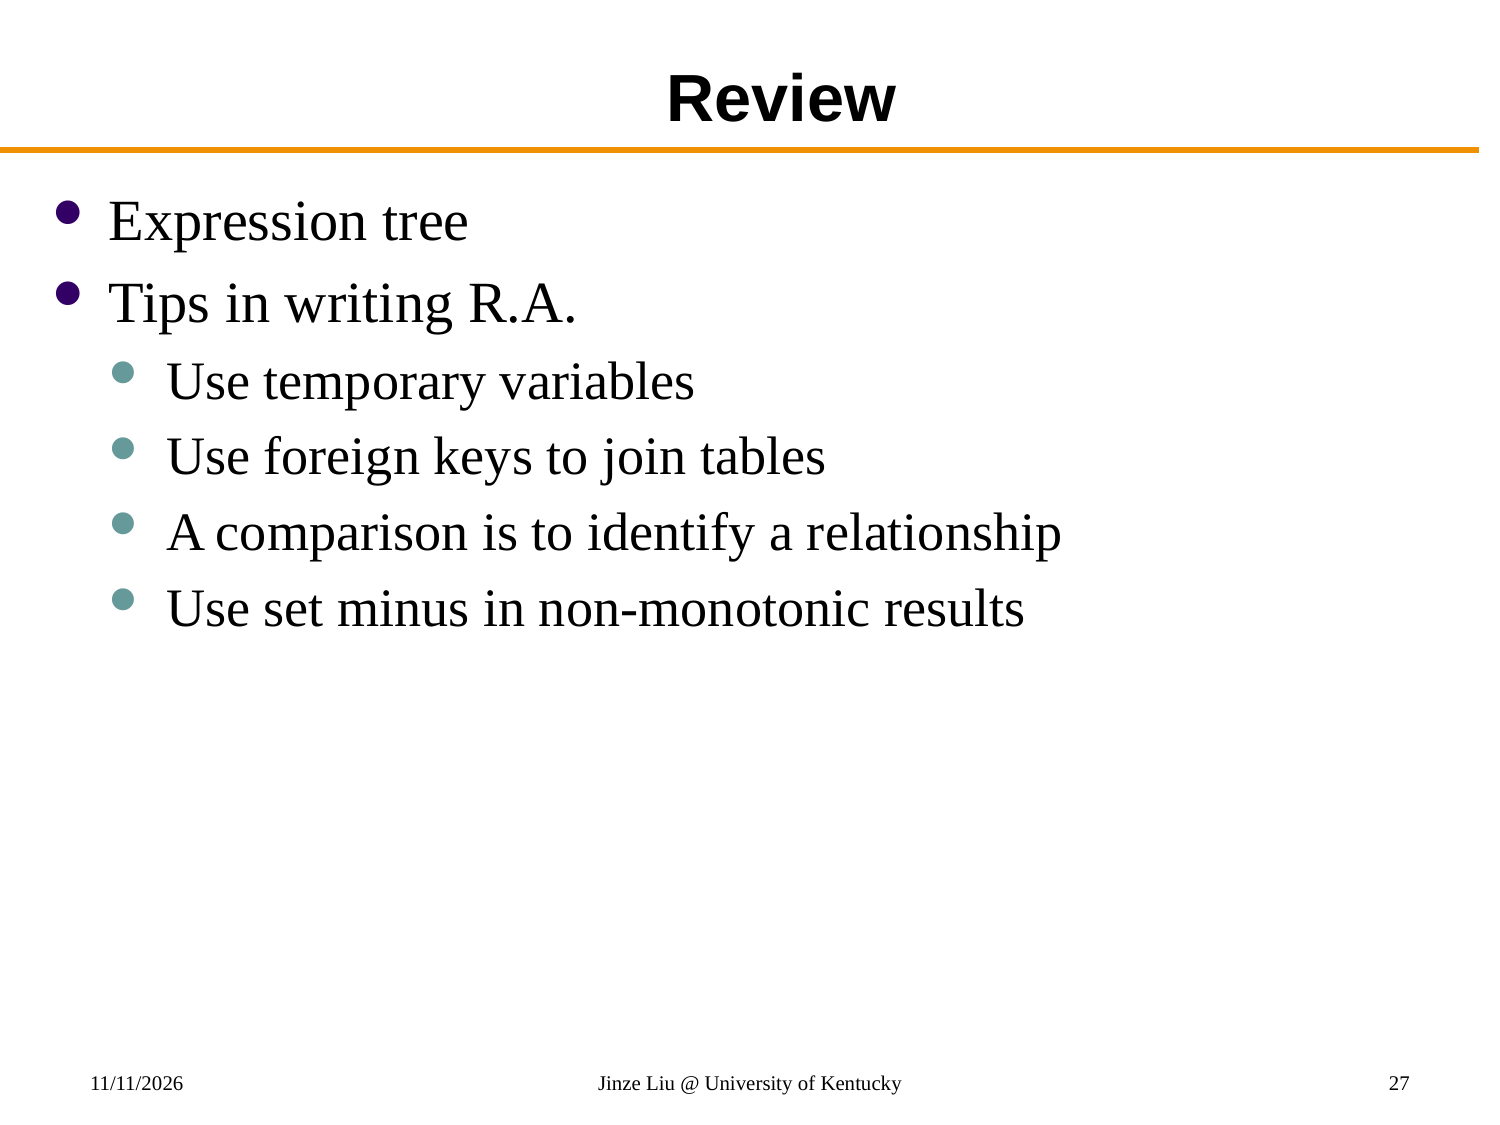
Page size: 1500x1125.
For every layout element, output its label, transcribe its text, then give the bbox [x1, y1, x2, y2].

list Expression tree Tips in writing R.A. Use temporary variables Use foreign keys to join tables A comparison is to identify a relationship Use set minus in non-monotonic results [37, 174, 1450, 1038]
title Review [162, 37, 1400, 143]
slide_number 27 [1074, 1062, 1426, 1101]
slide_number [74, 1062, 426, 1101]
footer Jinze Liu @ University of Kentucky [512, 1062, 988, 1101]
